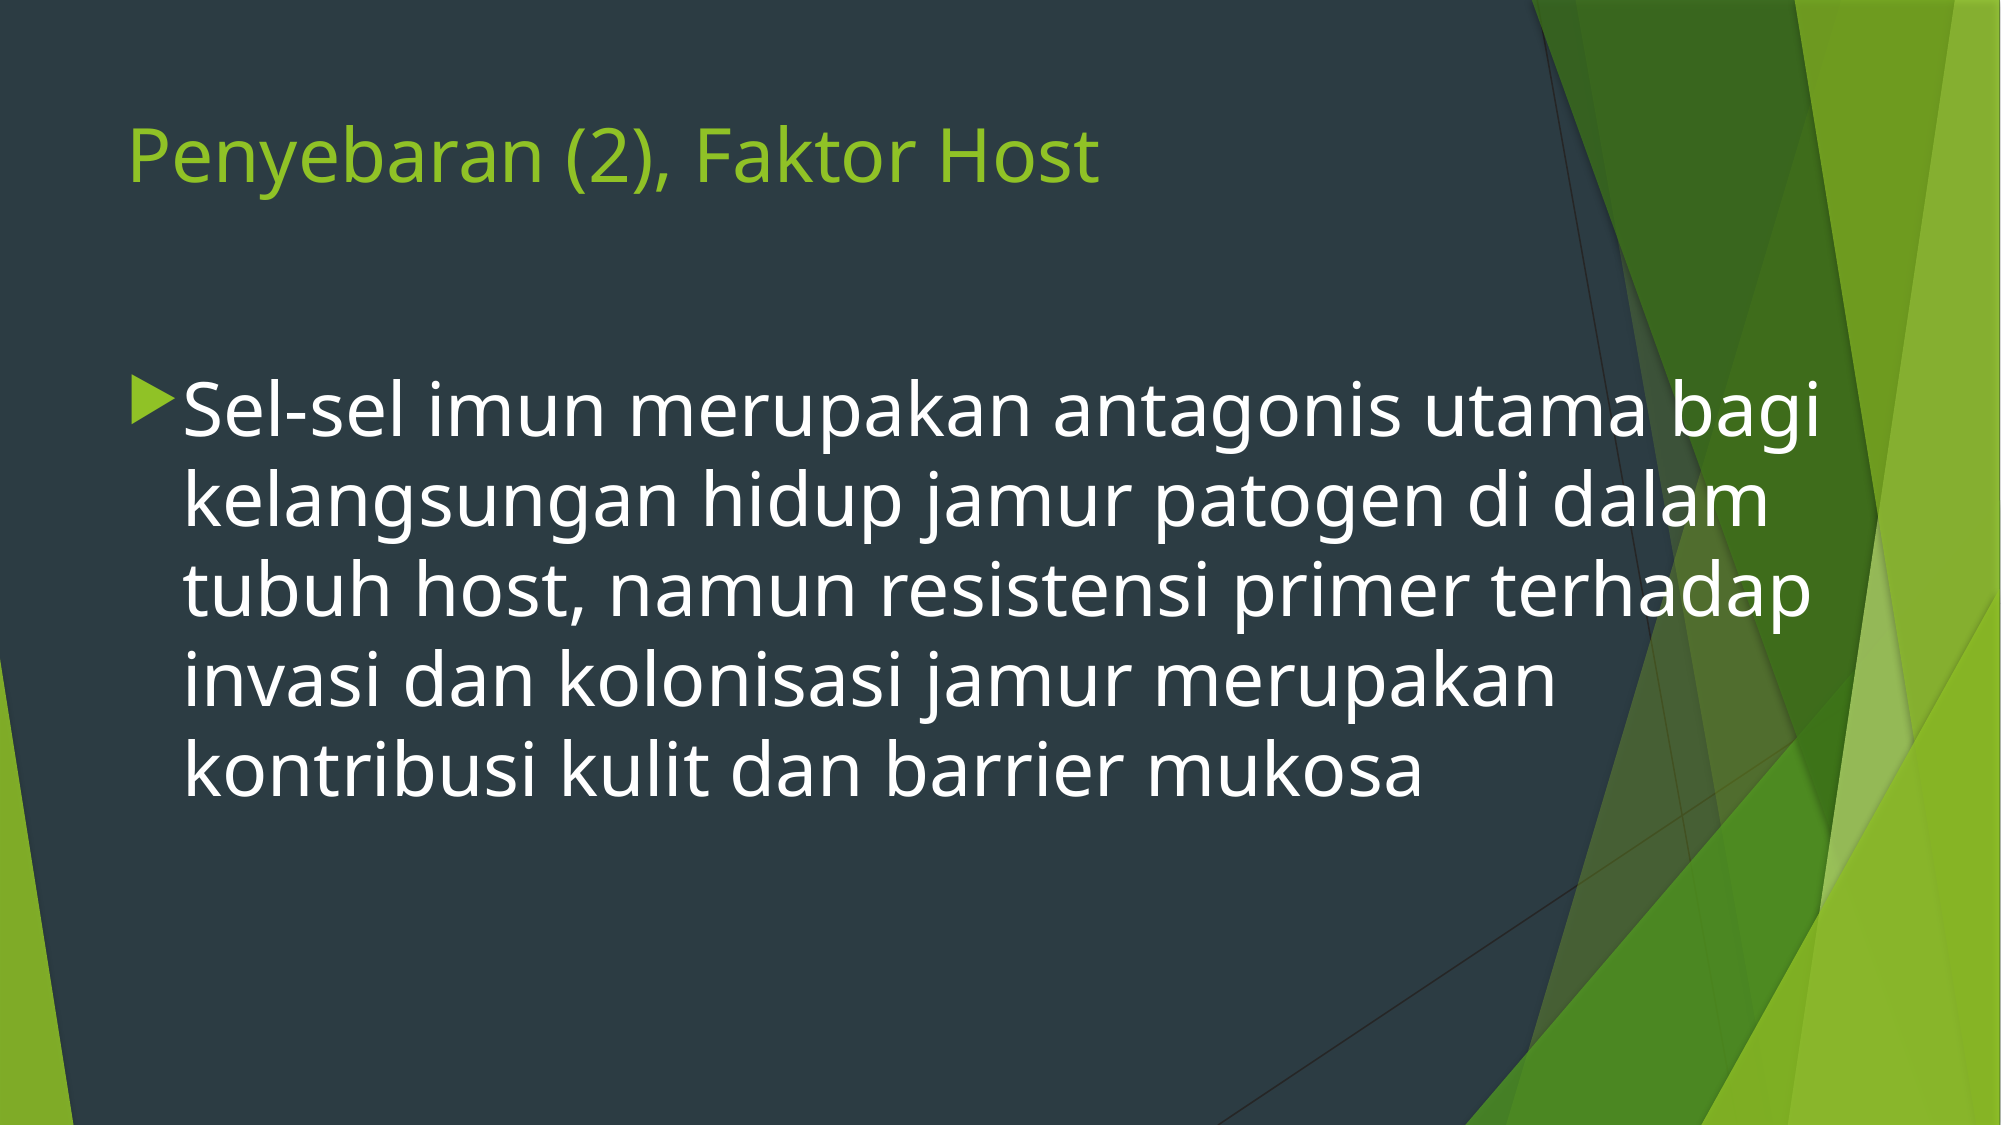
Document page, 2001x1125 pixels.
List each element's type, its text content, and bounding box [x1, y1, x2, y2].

list Sel-sel imun merupakan antagonis utama bagi kelangsungan hidup jamur patogen di dalam tubuh host, namun resistensi primer terhadap invasi dan kolonisasi jamur merupakan kontribusi kulit dan barrier mukosa [111, 354, 1879, 992]
title Penyebaran (2), Faktor Host [111, 99, 1522, 317]
